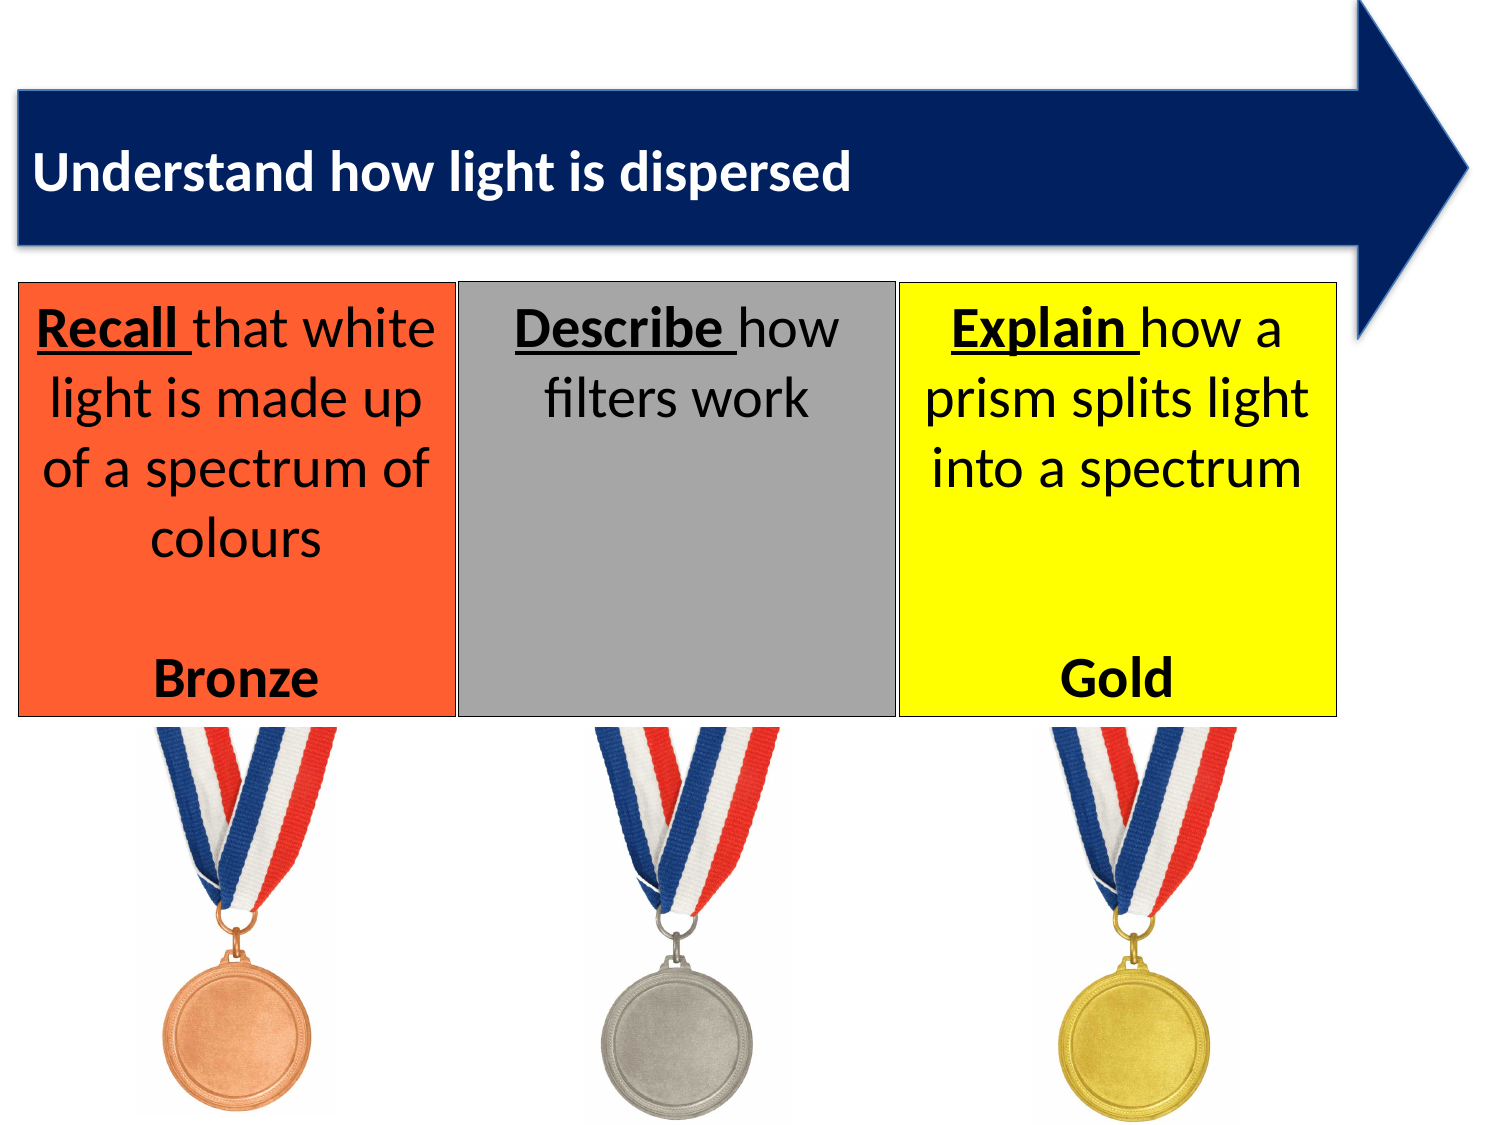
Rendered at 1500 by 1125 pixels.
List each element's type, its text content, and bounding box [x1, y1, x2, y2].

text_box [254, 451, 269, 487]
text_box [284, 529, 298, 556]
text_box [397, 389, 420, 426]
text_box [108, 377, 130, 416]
picture [584, 727, 791, 1125]
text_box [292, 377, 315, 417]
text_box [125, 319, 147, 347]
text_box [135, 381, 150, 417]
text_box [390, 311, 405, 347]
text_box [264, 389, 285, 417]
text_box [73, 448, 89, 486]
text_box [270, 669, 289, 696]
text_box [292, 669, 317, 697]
picture [1033, 727, 1240, 1125]
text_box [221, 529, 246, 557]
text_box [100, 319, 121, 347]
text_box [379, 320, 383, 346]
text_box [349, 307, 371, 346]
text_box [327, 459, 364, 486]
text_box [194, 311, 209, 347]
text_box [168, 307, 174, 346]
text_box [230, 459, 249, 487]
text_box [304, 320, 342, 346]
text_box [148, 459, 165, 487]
text_box Understand how light is dispersed [17, 0, 1470, 340]
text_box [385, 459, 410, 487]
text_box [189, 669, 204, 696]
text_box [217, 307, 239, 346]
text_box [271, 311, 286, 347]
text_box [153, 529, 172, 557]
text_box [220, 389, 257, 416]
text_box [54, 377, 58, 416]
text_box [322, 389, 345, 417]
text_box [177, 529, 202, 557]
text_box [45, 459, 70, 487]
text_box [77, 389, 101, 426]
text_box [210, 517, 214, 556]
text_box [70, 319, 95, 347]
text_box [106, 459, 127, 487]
picture [135, 727, 337, 1117]
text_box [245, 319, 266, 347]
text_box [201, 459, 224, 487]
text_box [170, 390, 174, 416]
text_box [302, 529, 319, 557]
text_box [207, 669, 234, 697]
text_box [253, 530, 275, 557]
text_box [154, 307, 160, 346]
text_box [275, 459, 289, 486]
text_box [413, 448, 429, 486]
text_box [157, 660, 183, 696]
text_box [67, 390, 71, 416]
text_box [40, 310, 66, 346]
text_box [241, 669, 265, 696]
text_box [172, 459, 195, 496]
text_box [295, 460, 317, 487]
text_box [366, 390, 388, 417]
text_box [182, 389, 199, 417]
text_box Describe how filters work [458, 281, 896, 717]
text_box Explain how a prism splits light into a spectrum Gold [899, 282, 1337, 717]
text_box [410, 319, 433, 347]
